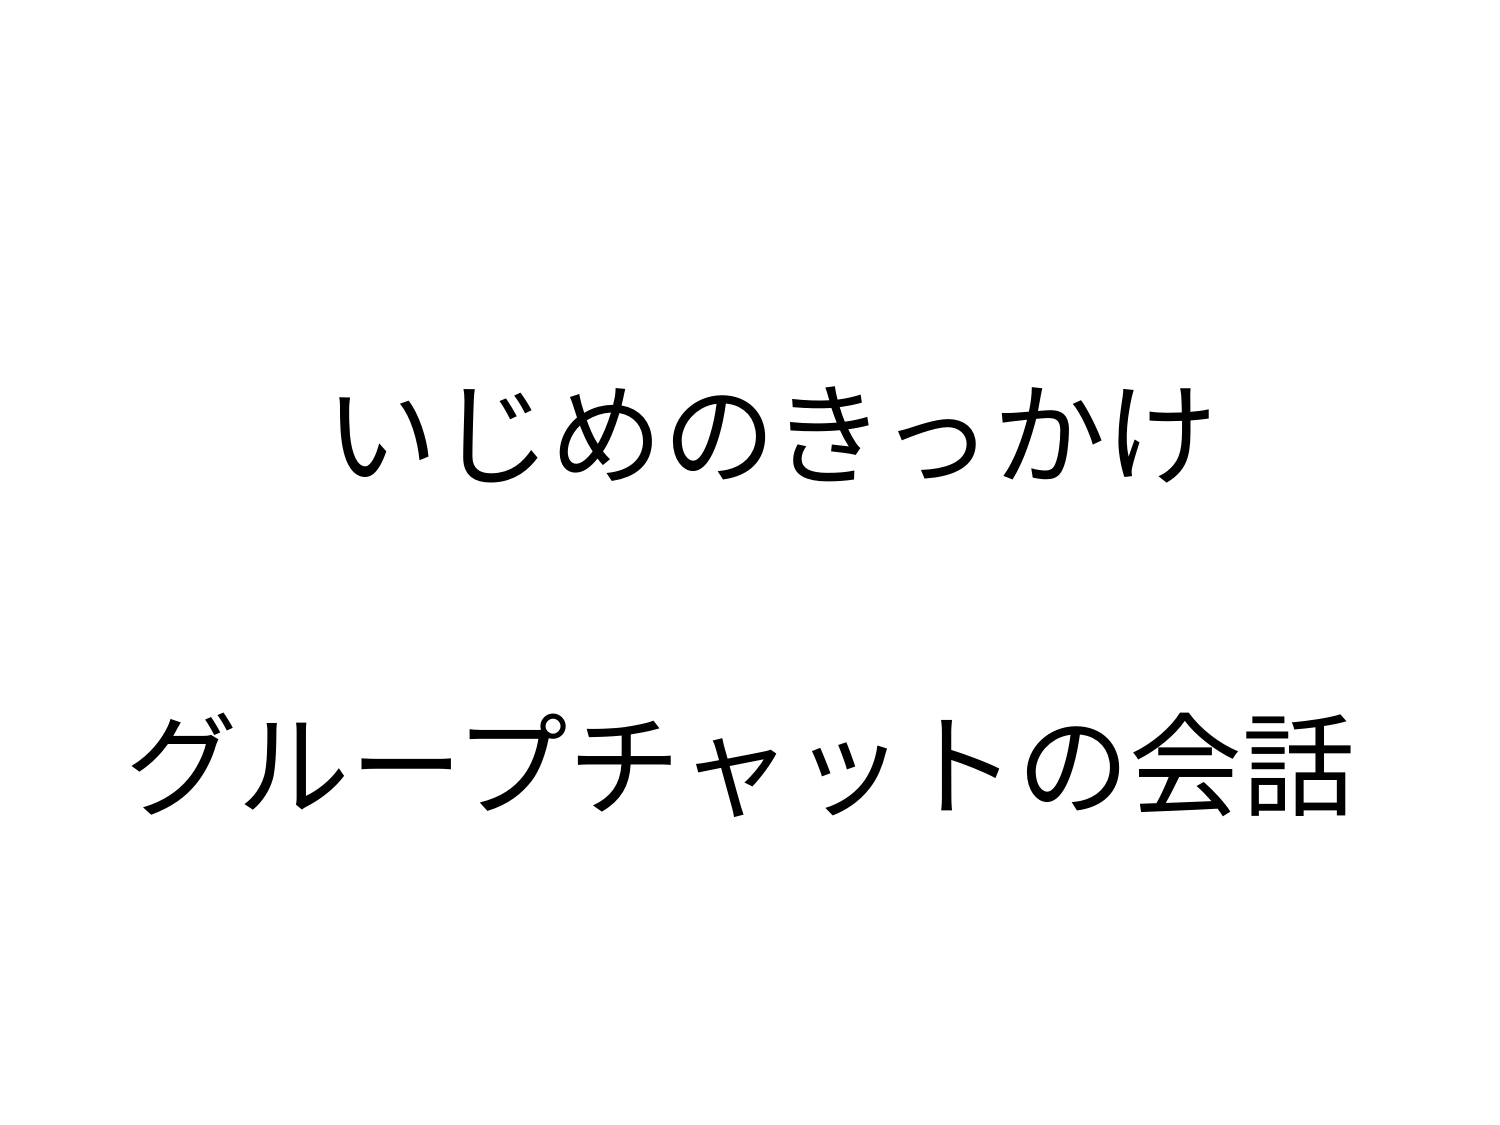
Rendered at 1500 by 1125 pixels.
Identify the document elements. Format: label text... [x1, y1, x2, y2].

text_box グループチャットの会話 [64, 668, 1415, 857]
title いじめのきっかけ [96, 338, 1447, 526]
